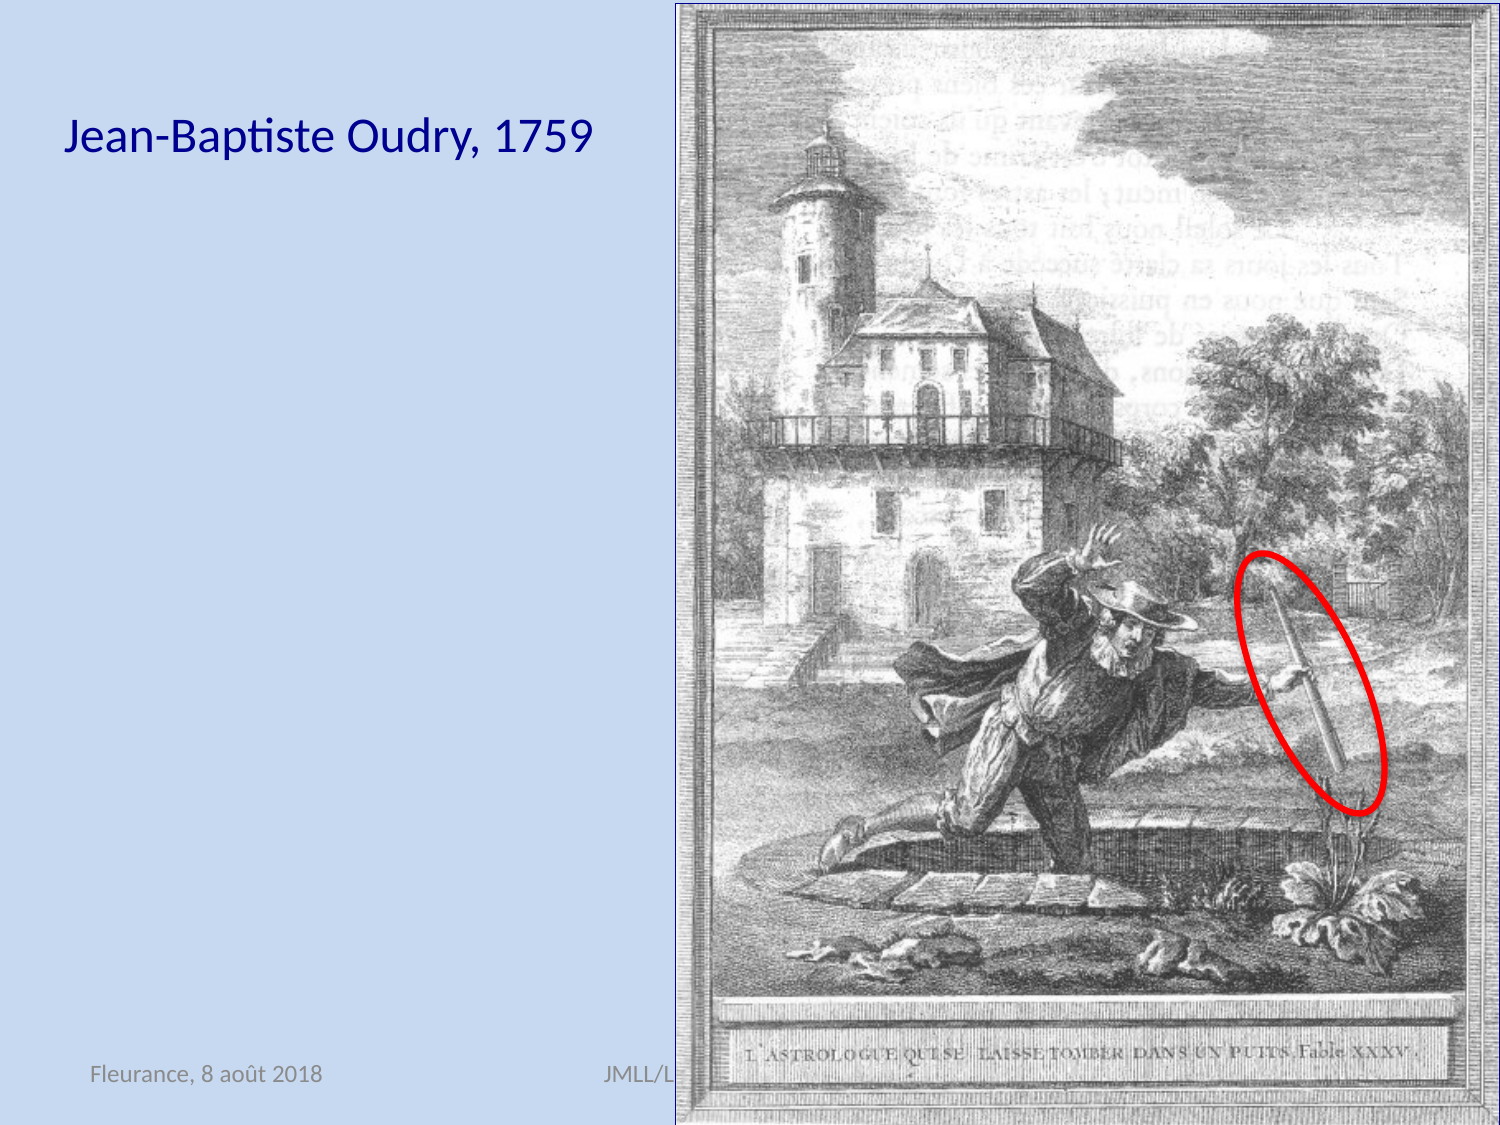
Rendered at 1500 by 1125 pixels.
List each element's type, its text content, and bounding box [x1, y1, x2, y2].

footer JMLL/L'astronome et le puits [512, 1042, 669, 1103]
text_box Jean-Baptiste Oudry, 1759 [48, 95, 609, 171]
slide_number Fleurance, 8 août 2018 [75, 1042, 425, 1103]
picture [674, 3, 1500, 1125]
